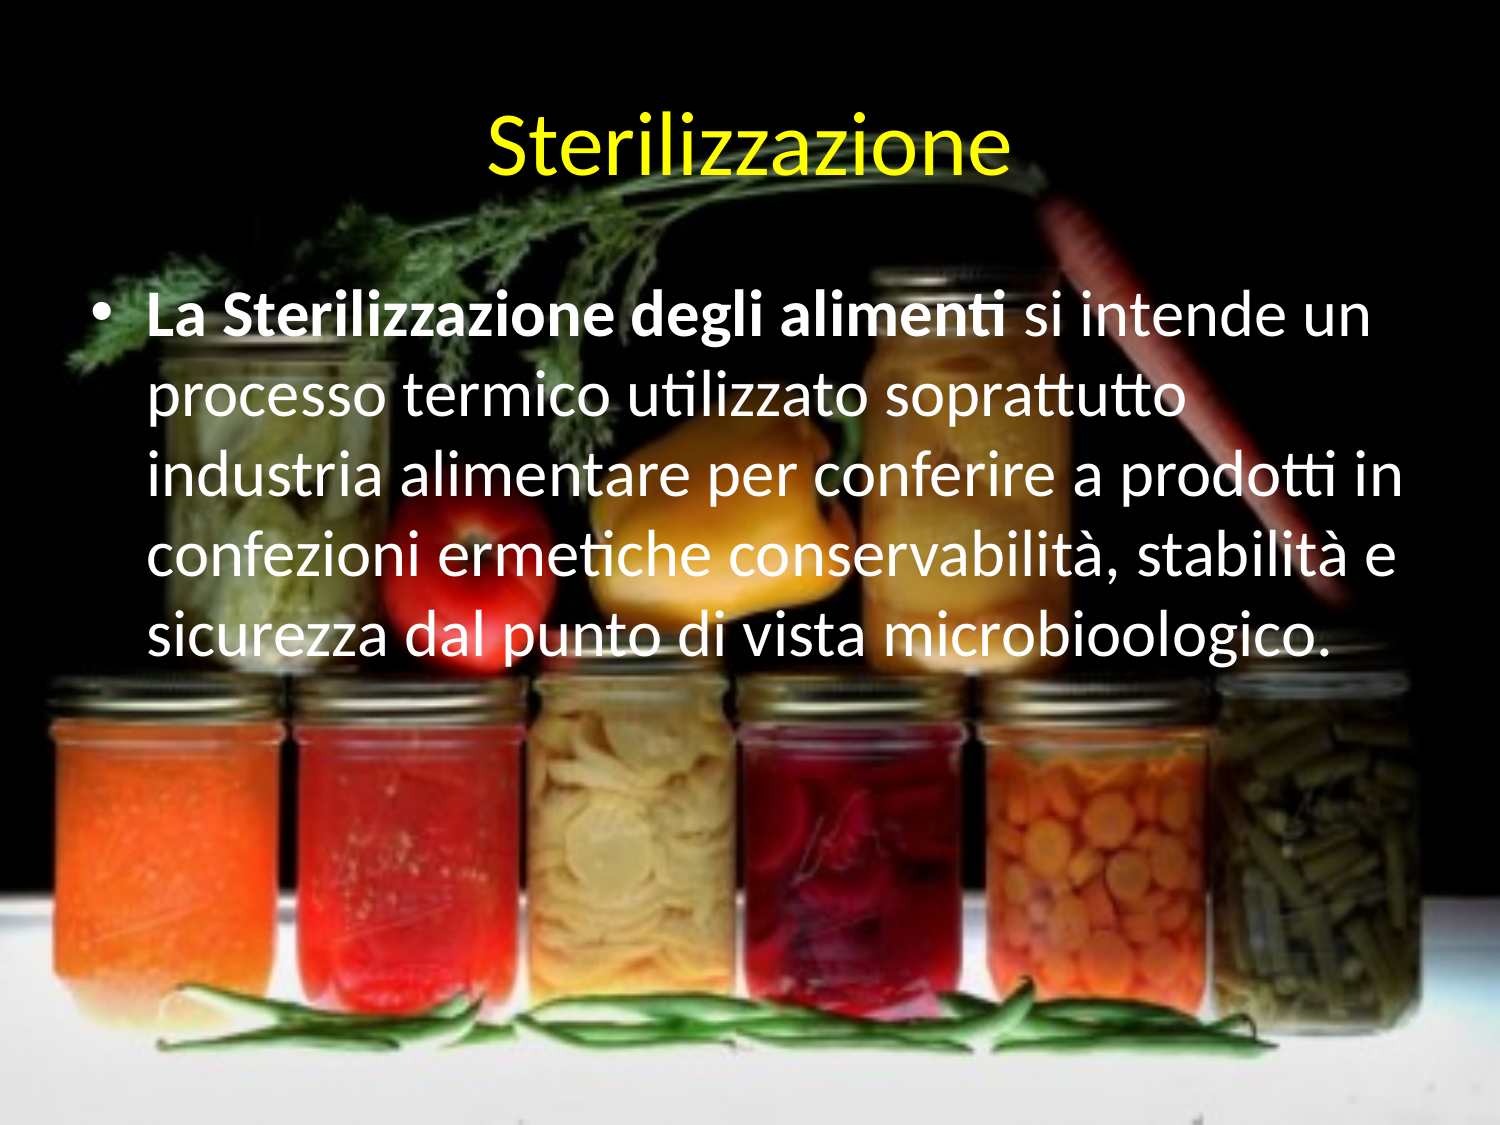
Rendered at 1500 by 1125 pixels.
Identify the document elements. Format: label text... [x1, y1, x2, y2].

list La Sterilizzazione degli alimenti si intende un processo termico utilizzato soprattutto industria alimentare per conferire a prodotti in confezioni ermetiche conservabilità, stabilità e sicurezza dal punto di vista microbioologico. [75, 262, 1425, 1005]
title Sterilizzazione [75, 45, 1425, 233]
picture [0, 0, 1500, 1125]
